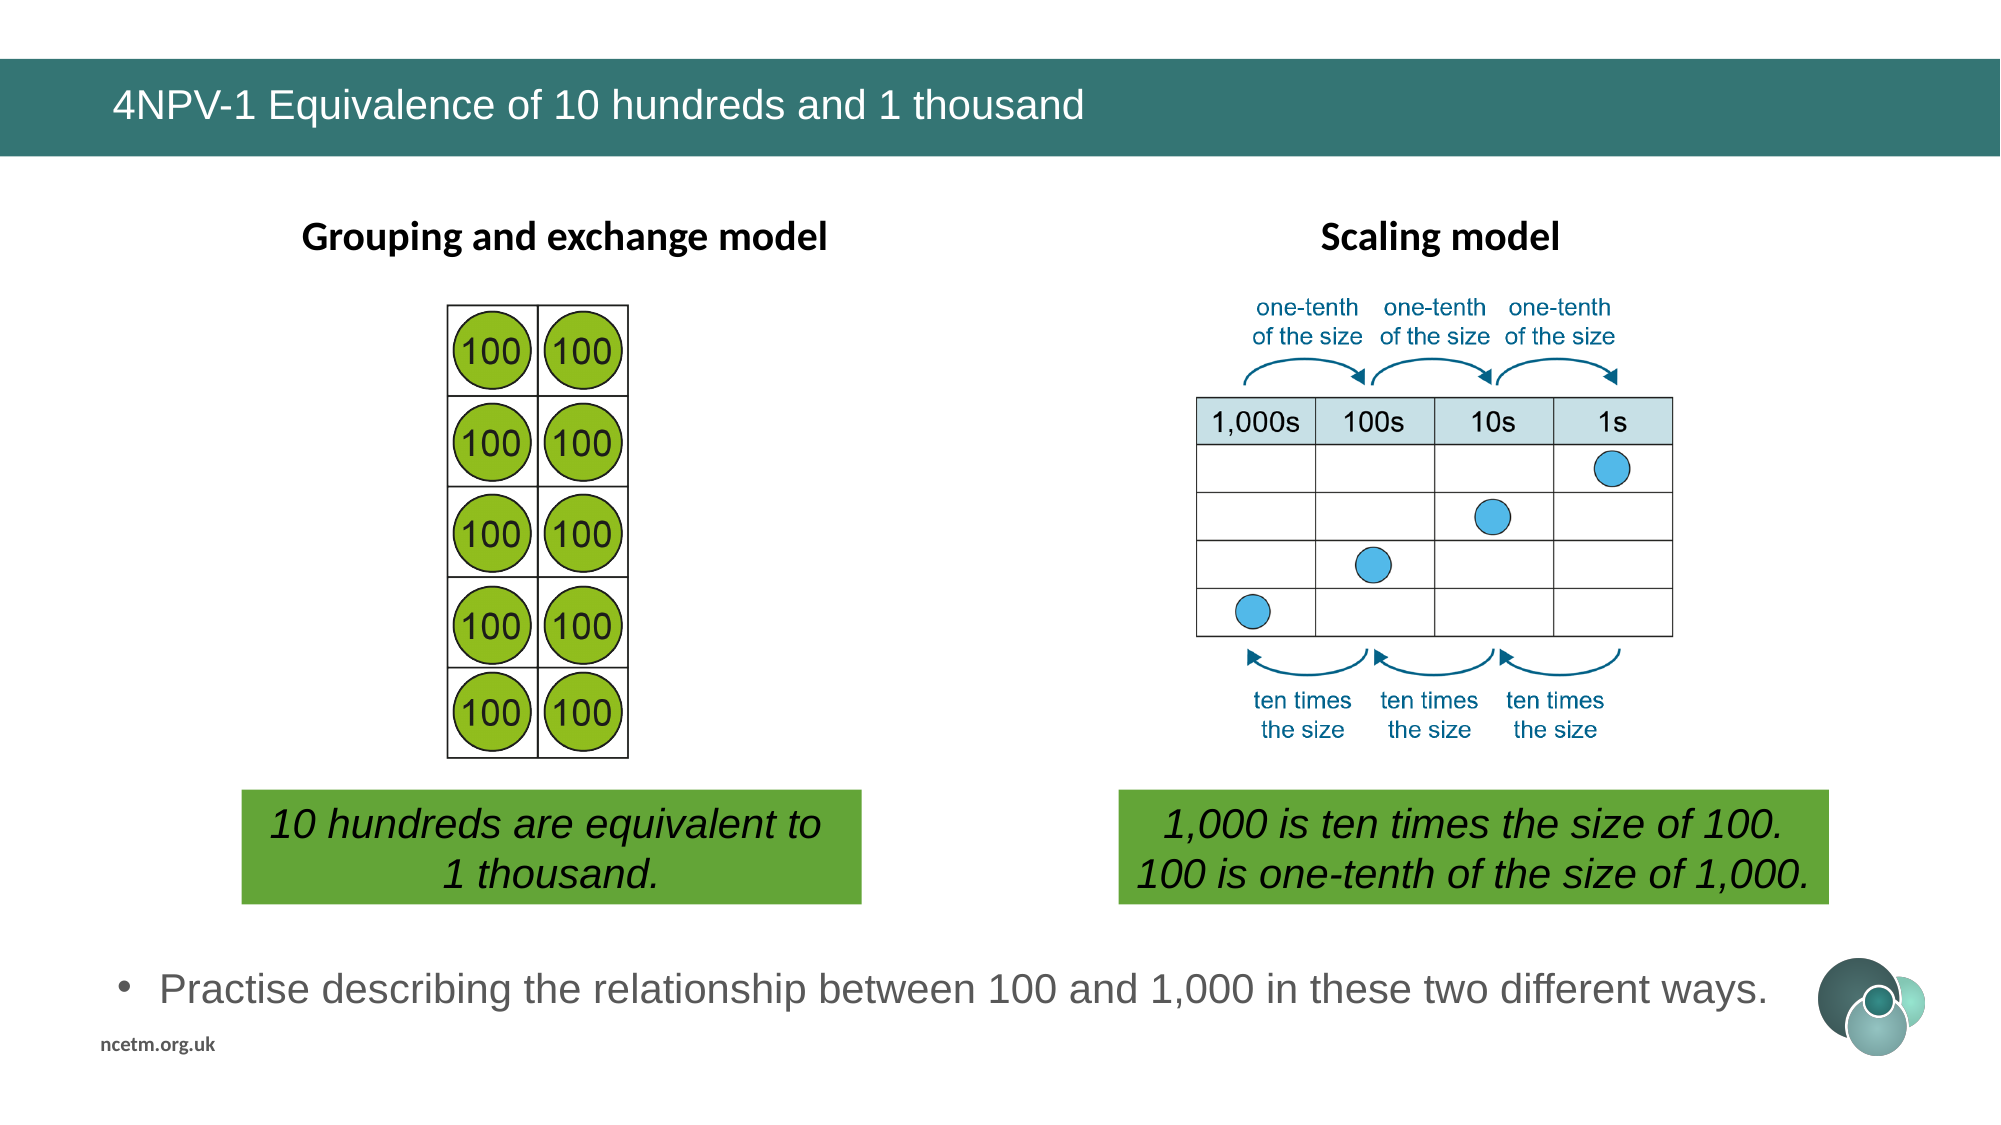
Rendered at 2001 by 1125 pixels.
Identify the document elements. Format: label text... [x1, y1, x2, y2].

text_box Grouping and exchange model [287, 201, 844, 266]
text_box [446, 304, 629, 759]
title 4NPV-1 Equivalence of 10 hundreds and 1 thousand [97, 76, 1945, 147]
text_box 10 hundreds are equivalent to 1 thousand. [241, 789, 862, 905]
text_box Scaling model [1139, 201, 1743, 266]
text_box Practise describing the relationship between 100 and 1,000 in these two different ways. [102, 944, 1790, 1026]
picture [1818, 958, 1925, 1056]
picture [1183, 294, 1686, 748]
text_box 1,000 is ten times the size of 100. 100 is one-tenth of the size of 1,000. [1118, 789, 1829, 905]
